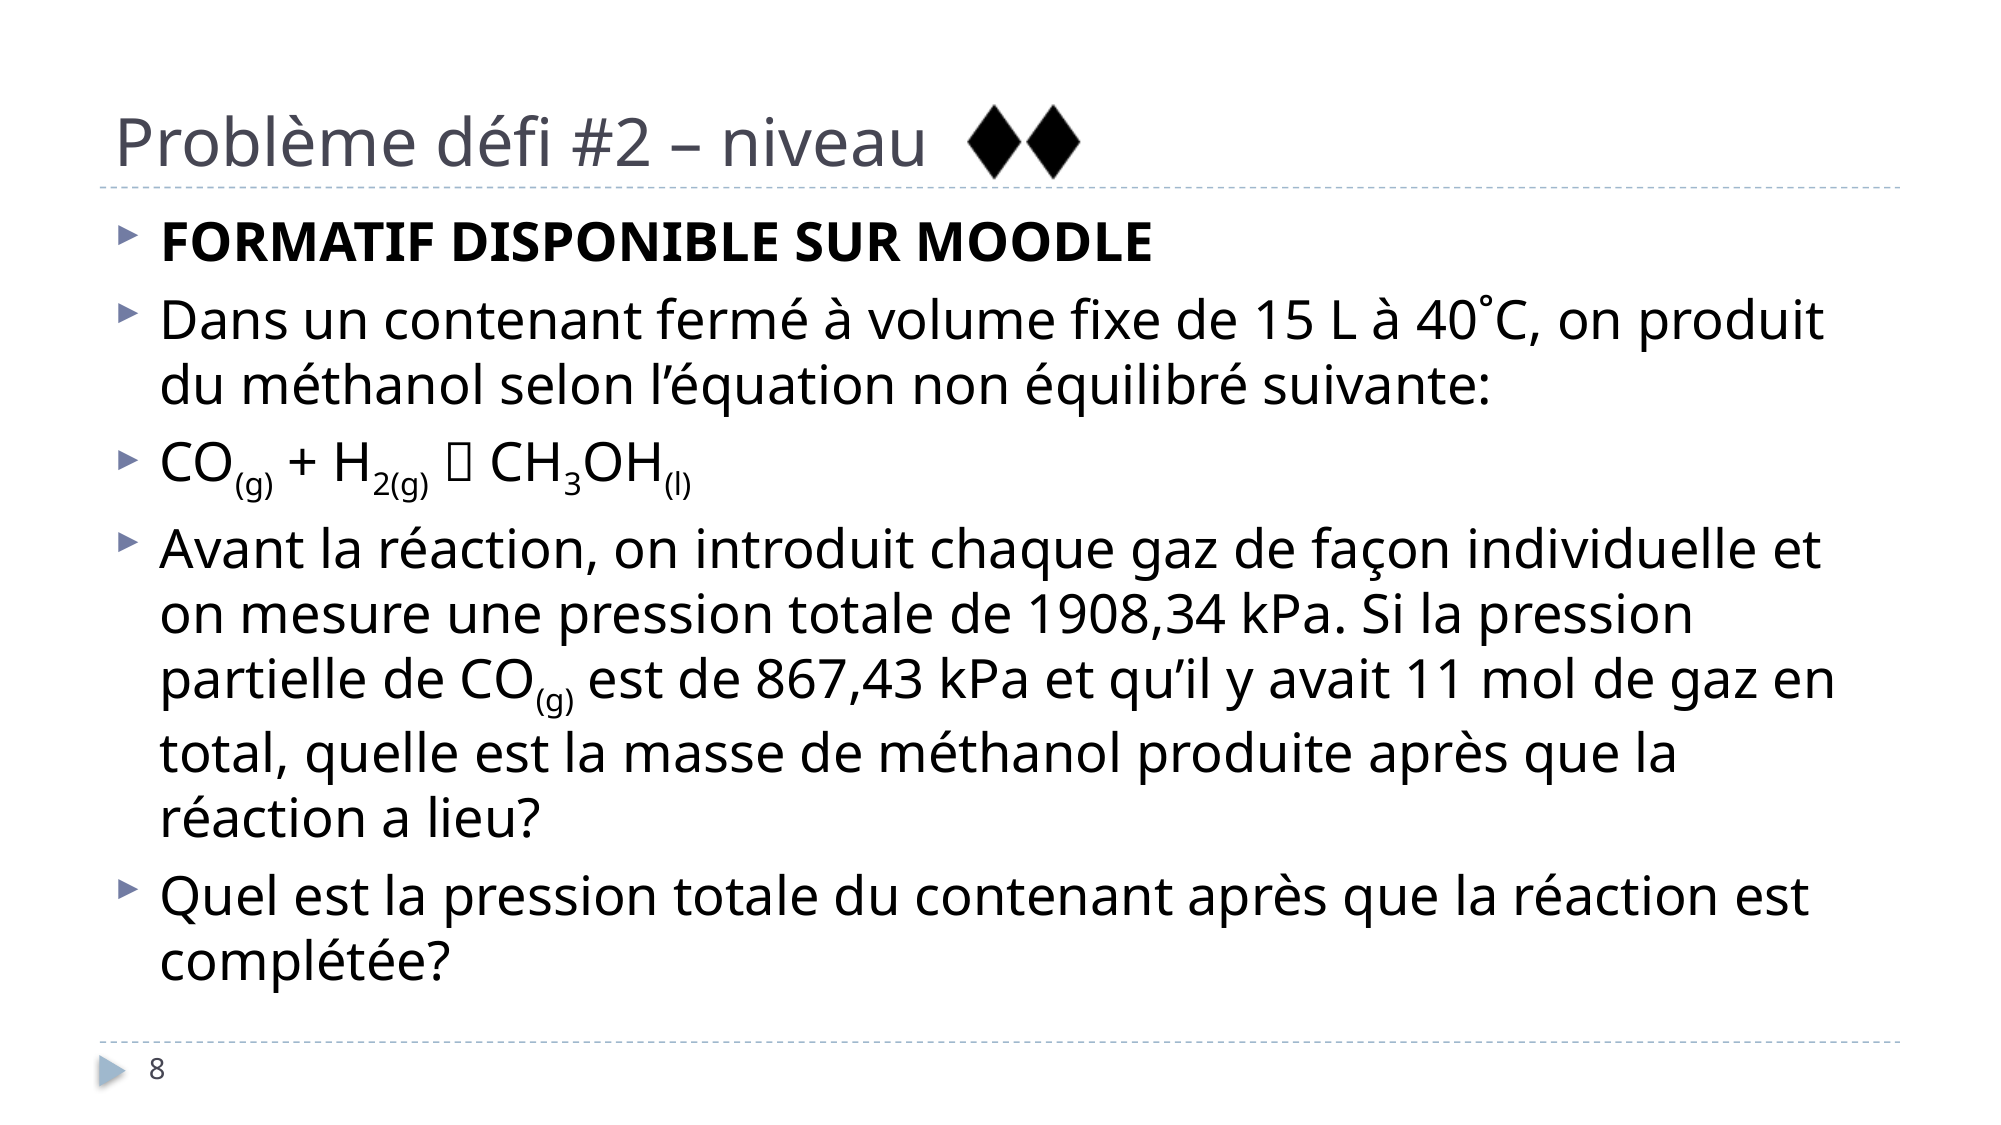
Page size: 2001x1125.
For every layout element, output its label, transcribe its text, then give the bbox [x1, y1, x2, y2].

title Problème défi #2 – niveau [99, 24, 1900, 188]
list FORMATIF DISPONIBLE SUR MOODLE Dans un contenant fermé à volume fixe de 15 L à 40˚C, on produit du méthanol selon l’équation non équilibré suivante: CO(g) + H2(g)  CH3OH(l) Avant la réaction, on introduit chaque gaz de façon individuelle et on mesure une pression totale de 1908,34 kPa. Si la pression partielle de CO(g) est de 867,43 kPa et qu’il y avait 11 mol de gaz en total, quelle est la masse de méthanol produite après que la réaction a lieu? Quel est la pression totale du contenant après que la réaction est complétée? [99, 200, 1900, 1010]
picture [966, 103, 1023, 181]
slide_number 8 [133, 1042, 568, 1103]
picture [1024, 103, 1082, 181]
